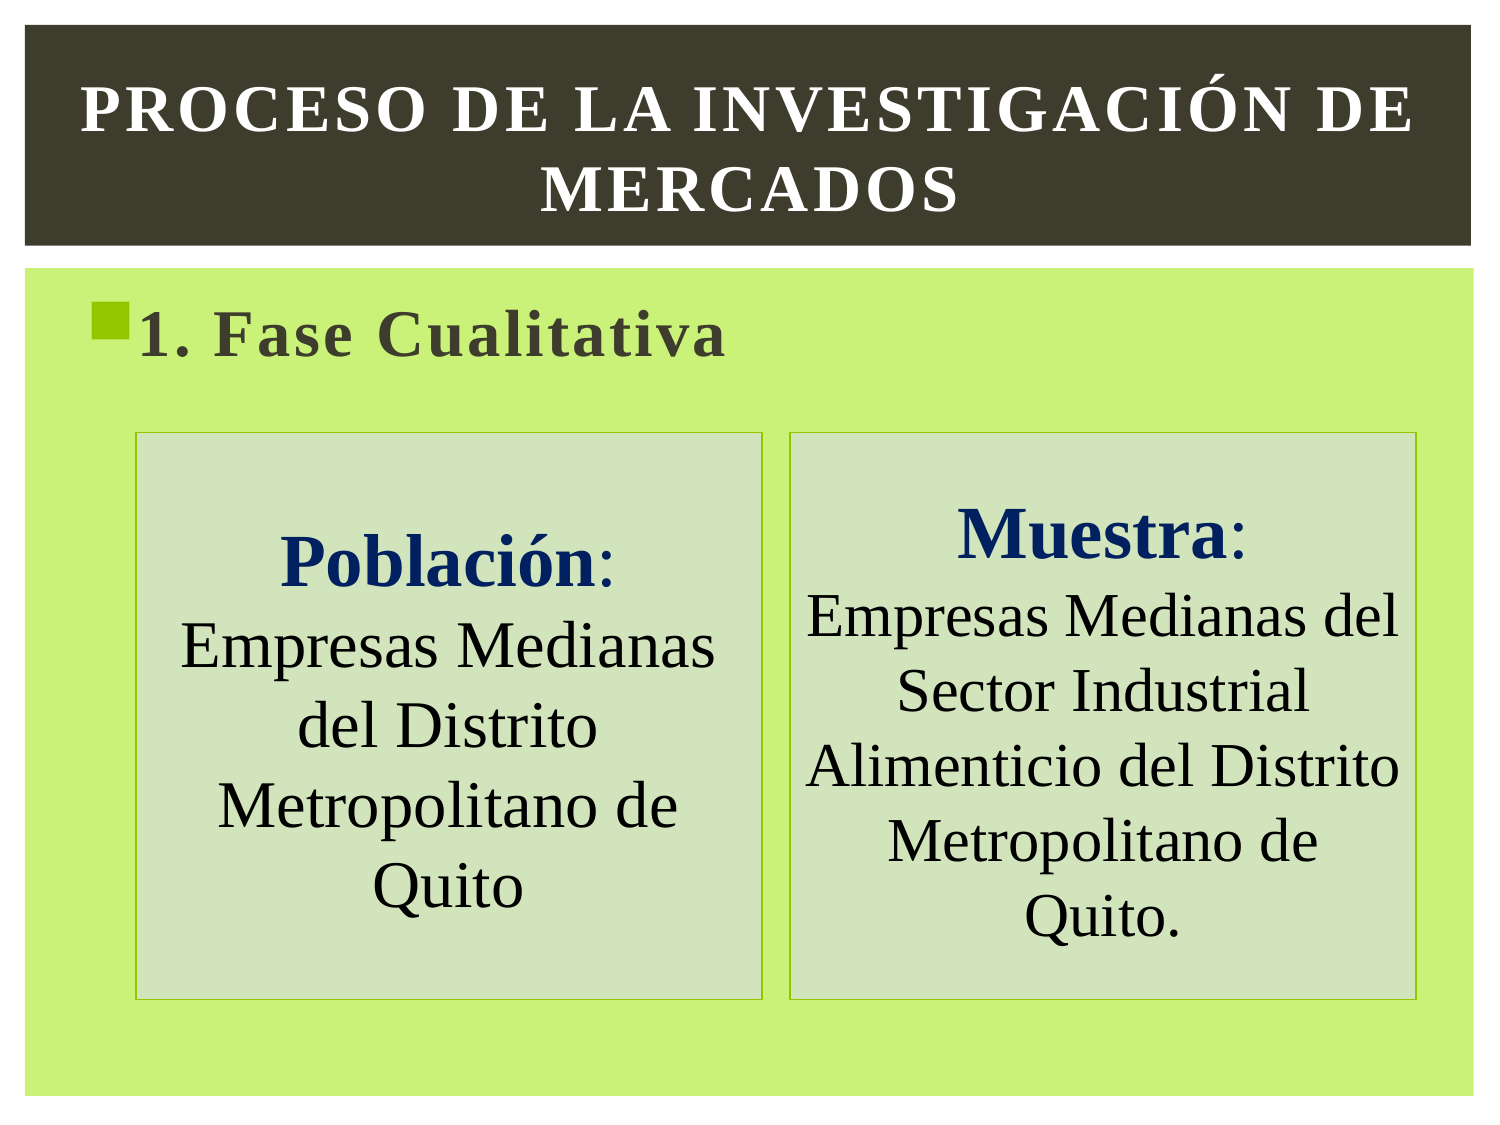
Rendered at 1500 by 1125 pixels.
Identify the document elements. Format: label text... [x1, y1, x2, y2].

text_box Muestra: Empresas Medianas del Sector Industrial Alimenticio del Distrito Metropolitano de Quito. [789, 432, 1417, 1000]
title Proceso de la investigación de mercados [62, 58, 1438, 232]
list 1. Fase Cualitativa [62, 281, 1442, 1005]
text_box Población: Empresas Medianas del Distrito Metropolitano de Quito [135, 432, 763, 1000]
